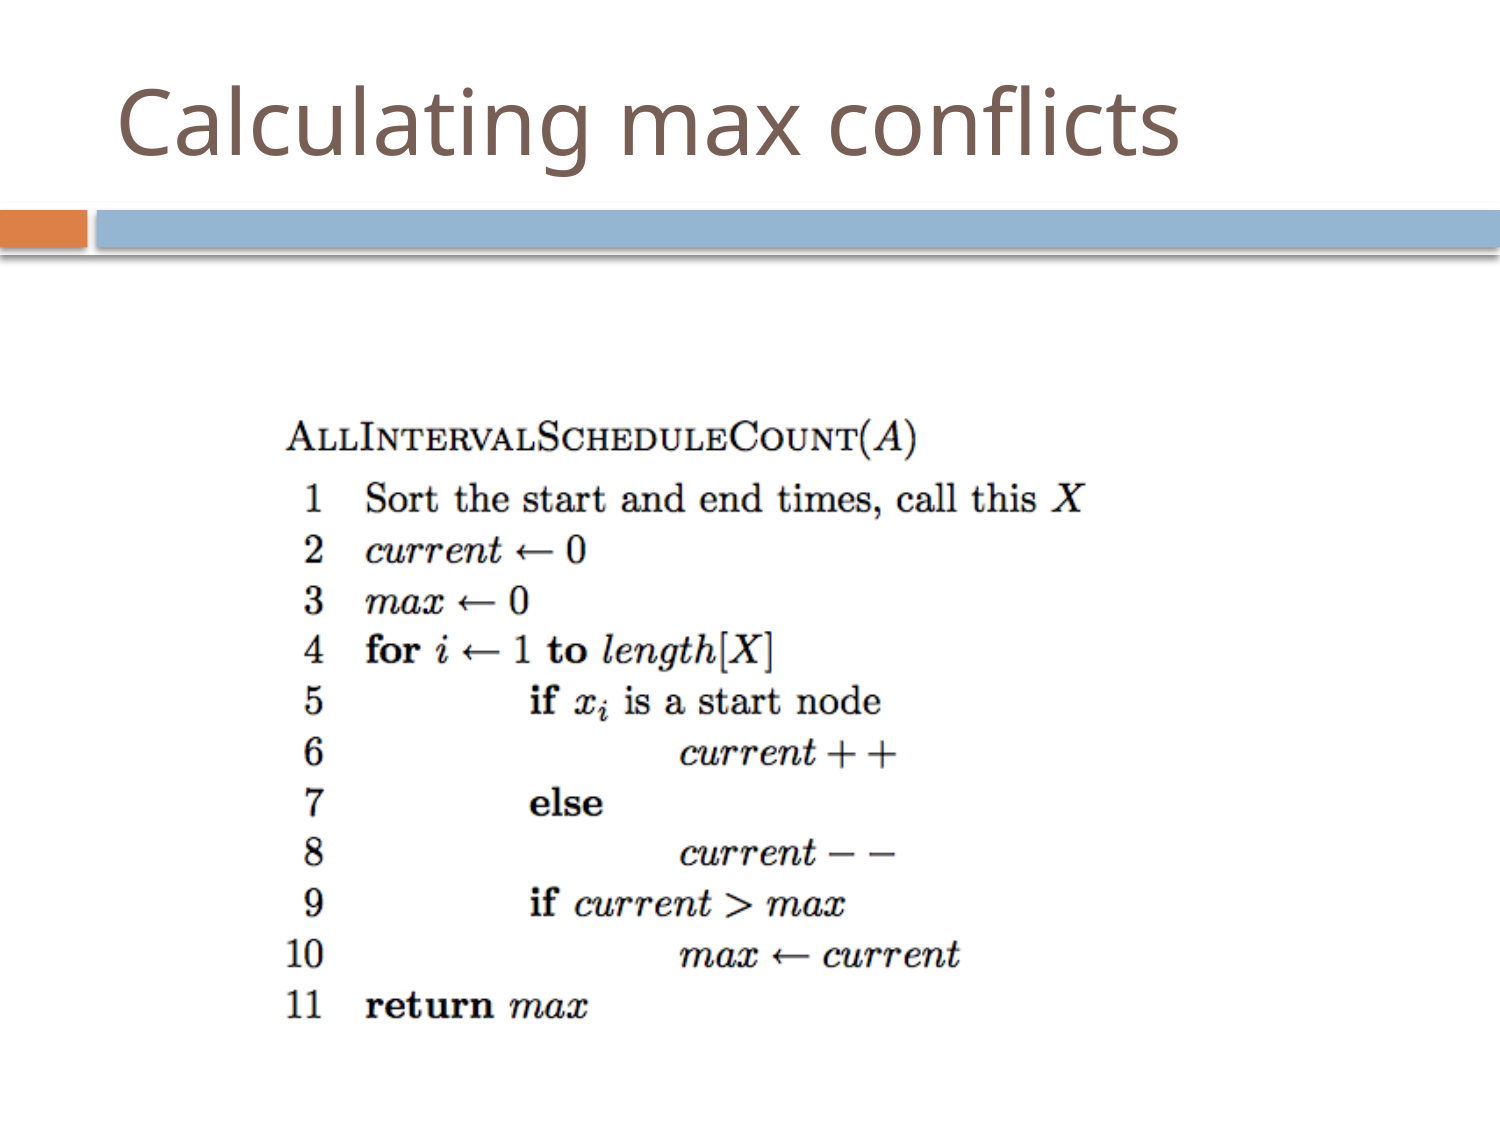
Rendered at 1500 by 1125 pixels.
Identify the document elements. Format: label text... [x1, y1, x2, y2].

title Calculating max conflicts [100, 37, 1438, 200]
picture [274, 412, 1101, 1043]
